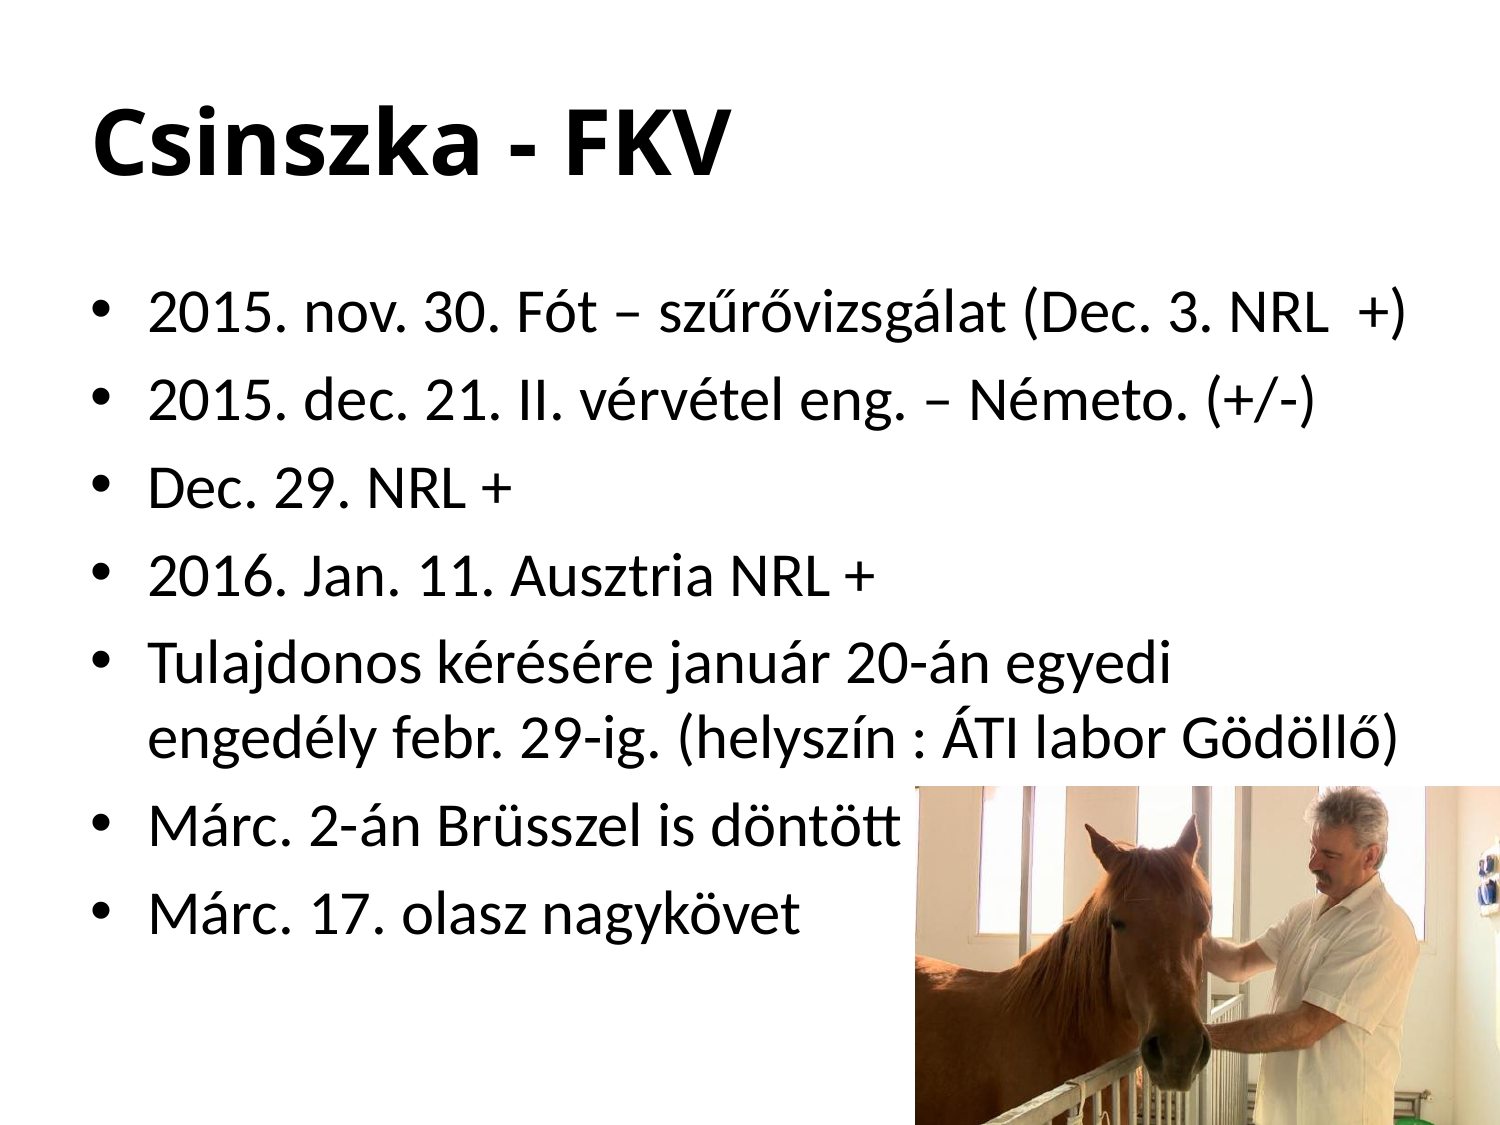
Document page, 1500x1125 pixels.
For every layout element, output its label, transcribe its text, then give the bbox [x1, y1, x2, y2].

picture [915, 786, 1500, 1125]
list 2015. nov. 30. Fót – szűrővizsgálat (Dec. 3. NRL +) 2015. dec. 21. II. vérvétel eng. – Németo. (+/-) Dec. 29. NRL + 2016. Jan. 11. Ausztria NRL + Tulajdonos kérésére január 20-án egyedi engedély febr. 29-ig. (helyszín : ÁTI labor Gödöllő) Márc. 2-án Brüsszel is döntött Márc. 17. olasz nagykövet [75, 262, 1425, 1005]
title Csinszka - FKV [75, 45, 1425, 233]
